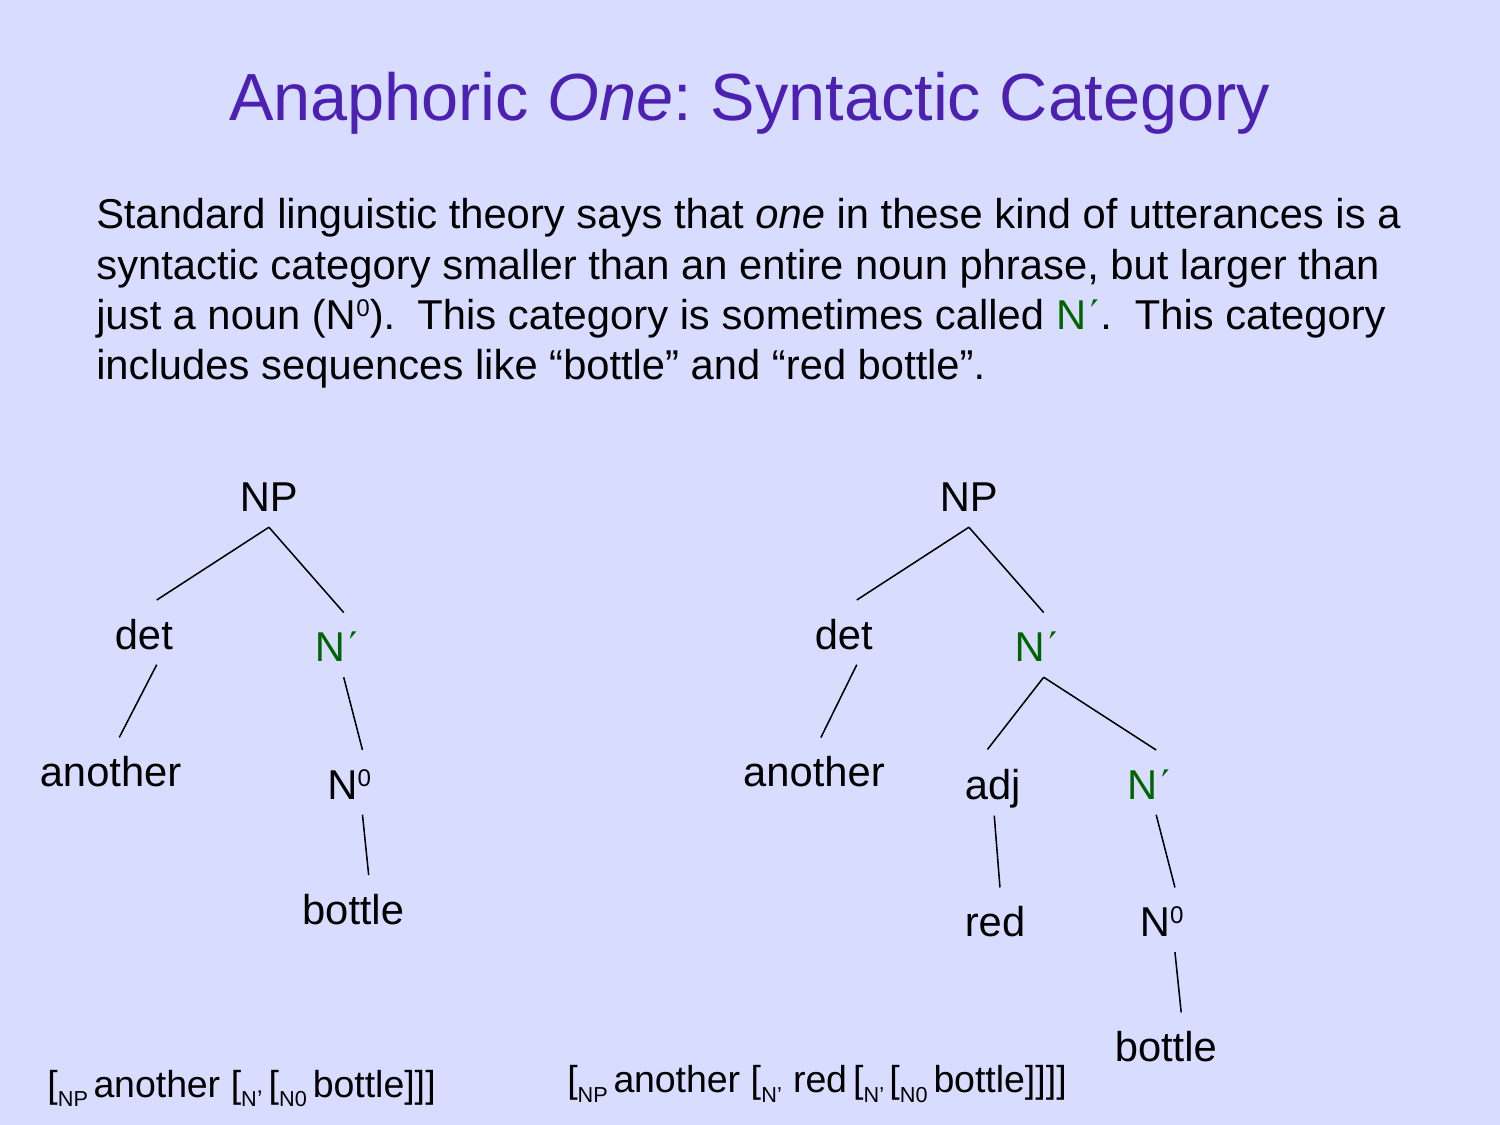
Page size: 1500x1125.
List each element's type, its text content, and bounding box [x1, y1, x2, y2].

text_box bottle [1099, 1012, 1263, 1078]
text_box det [99, 600, 214, 665]
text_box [979, 685, 1038, 742]
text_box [362, 814, 369, 876]
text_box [268, 527, 344, 613]
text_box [343, 677, 363, 751]
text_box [1174, 952, 1182, 1013]
title Anaphoric One: Syntactic Category [112, 0, 1388, 174]
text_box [820, 664, 857, 738]
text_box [856, 527, 966, 601]
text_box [156, 527, 266, 601]
text_box N0 [312, 750, 413, 815]
text_box adj [949, 750, 1038, 815]
text_box N [1112, 750, 1200, 815]
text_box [960, 848, 1034, 855]
list Standard linguistic theory says that one in these kind of utterances is a syntactic category smaller than an entire noun phrase, but larger than just a noun (N0). This category is sometimes called N. This category includes sequences like “bottle” and “red bottle”. [24, 174, 1426, 1101]
text_box NP [225, 462, 313, 525]
text_box red [950, 887, 1050, 953]
text_box [NP another [N’ red [N’ [N0 bottle]]]] [552, 1047, 1083, 1114]
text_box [119, 664, 157, 738]
text_box N0 [1125, 887, 1225, 953]
text_box N [999, 612, 1088, 678]
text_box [1043, 677, 1157, 751]
text_box N [299, 612, 388, 678]
text_box det [800, 600, 914, 665]
text_box NP [925, 462, 1013, 525]
text_box another [728, 737, 914, 803]
text_box [NP another [N’ [N0 bottle]]] [32, 1047, 451, 1120]
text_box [968, 527, 1044, 613]
text_box bottle [287, 875, 450, 940]
text_box another [24, 737, 214, 803]
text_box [1155, 814, 1176, 888]
